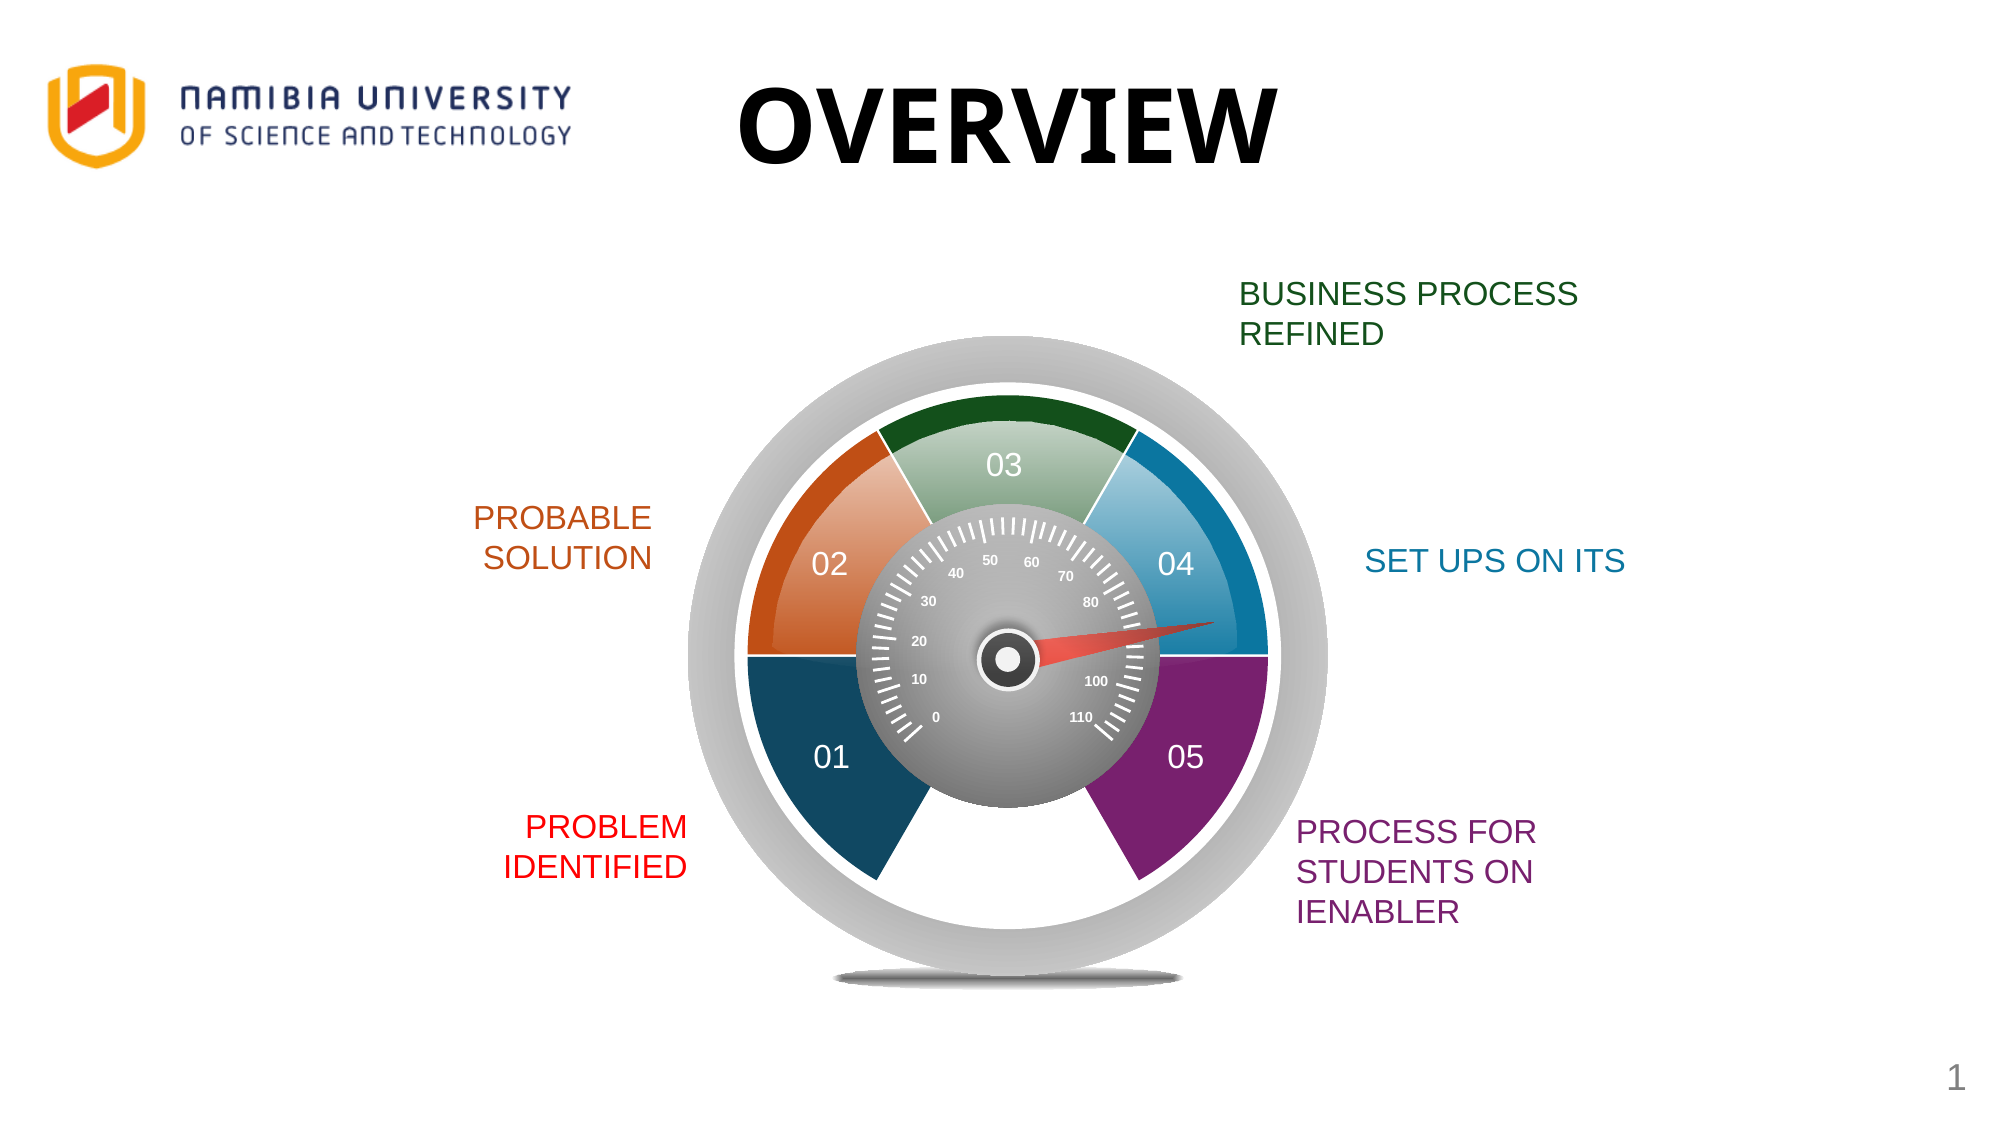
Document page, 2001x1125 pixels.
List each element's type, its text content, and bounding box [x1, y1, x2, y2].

text_box 1 [1931, 1045, 1982, 1106]
picture [25, 38, 602, 199]
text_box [309, 264, 1706, 990]
text_box OVERVIEW [602, 52, 1705, 192]
